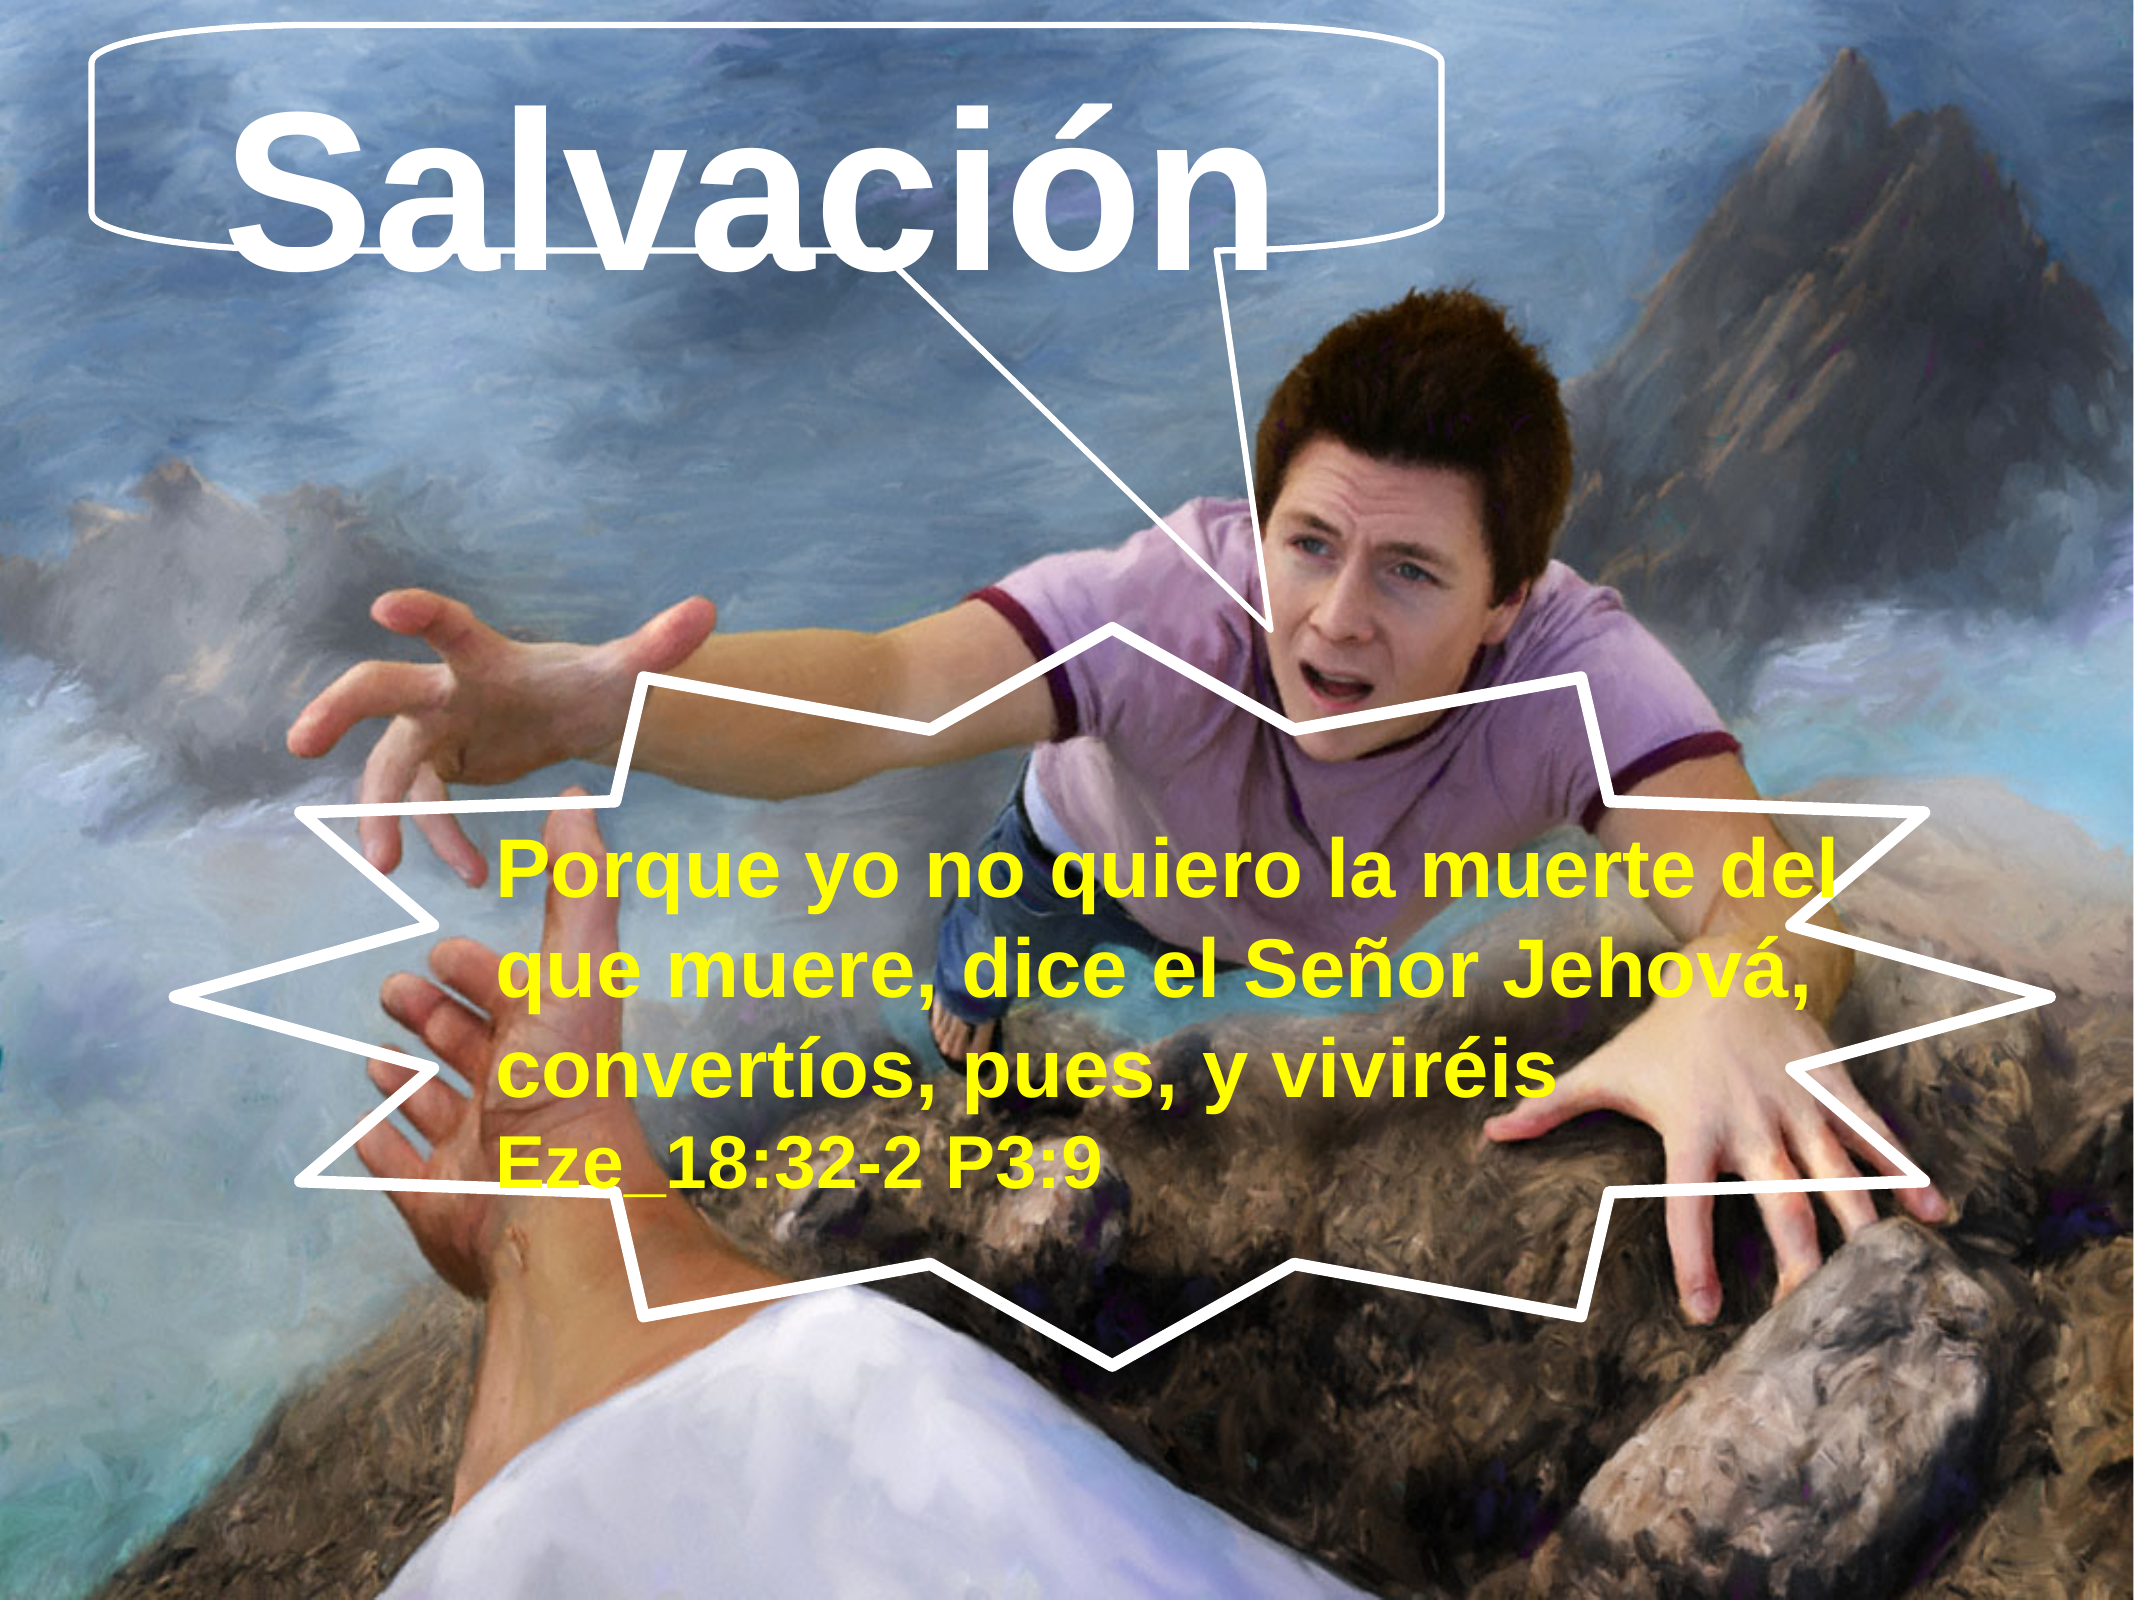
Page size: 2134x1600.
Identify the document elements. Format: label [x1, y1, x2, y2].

picture [0, 0, 2134, 1600]
text_box [174, 627, 2050, 1366]
text_box [91, 24, 1442, 630]
